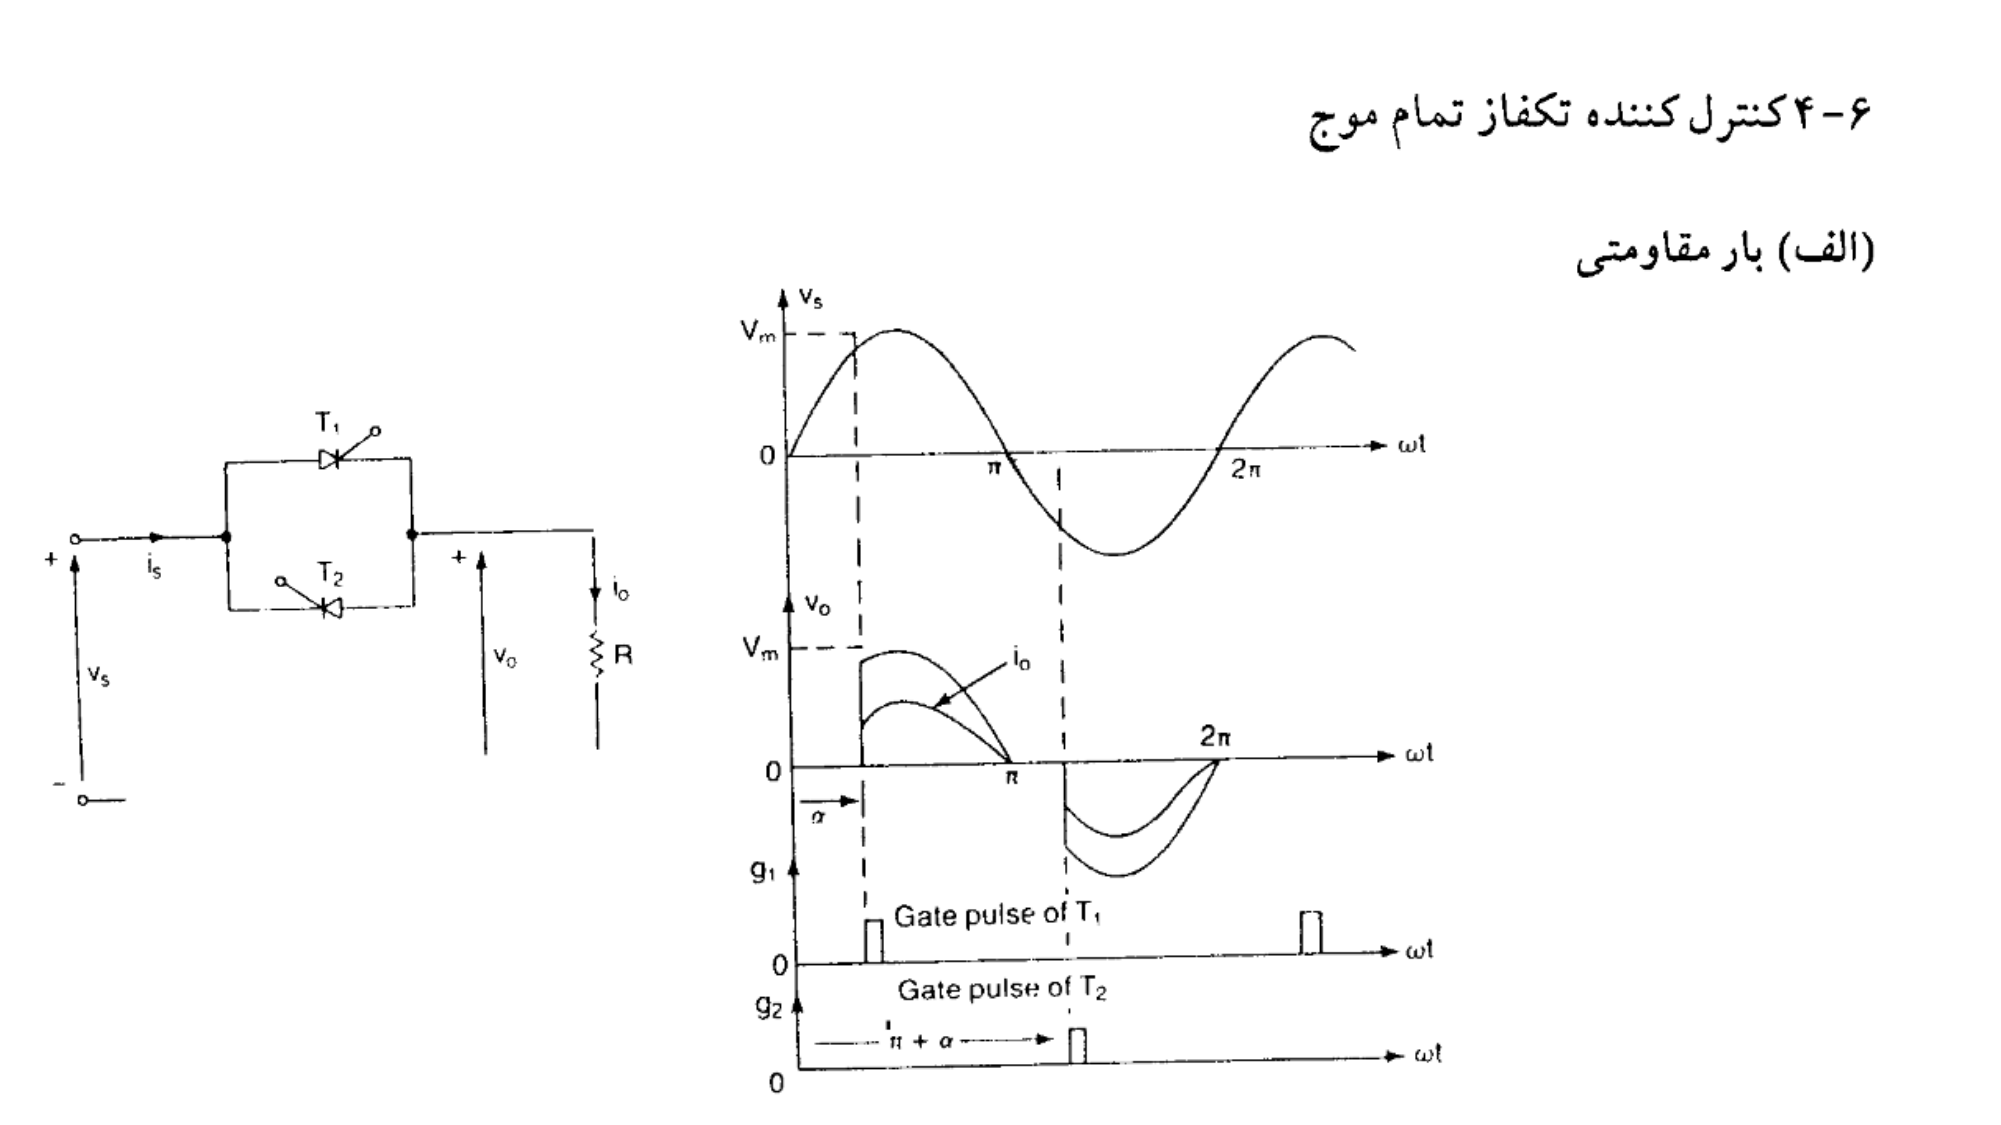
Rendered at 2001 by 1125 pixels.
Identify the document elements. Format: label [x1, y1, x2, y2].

picture [0, 396, 672, 825]
picture [704, 69, 1903, 1101]
